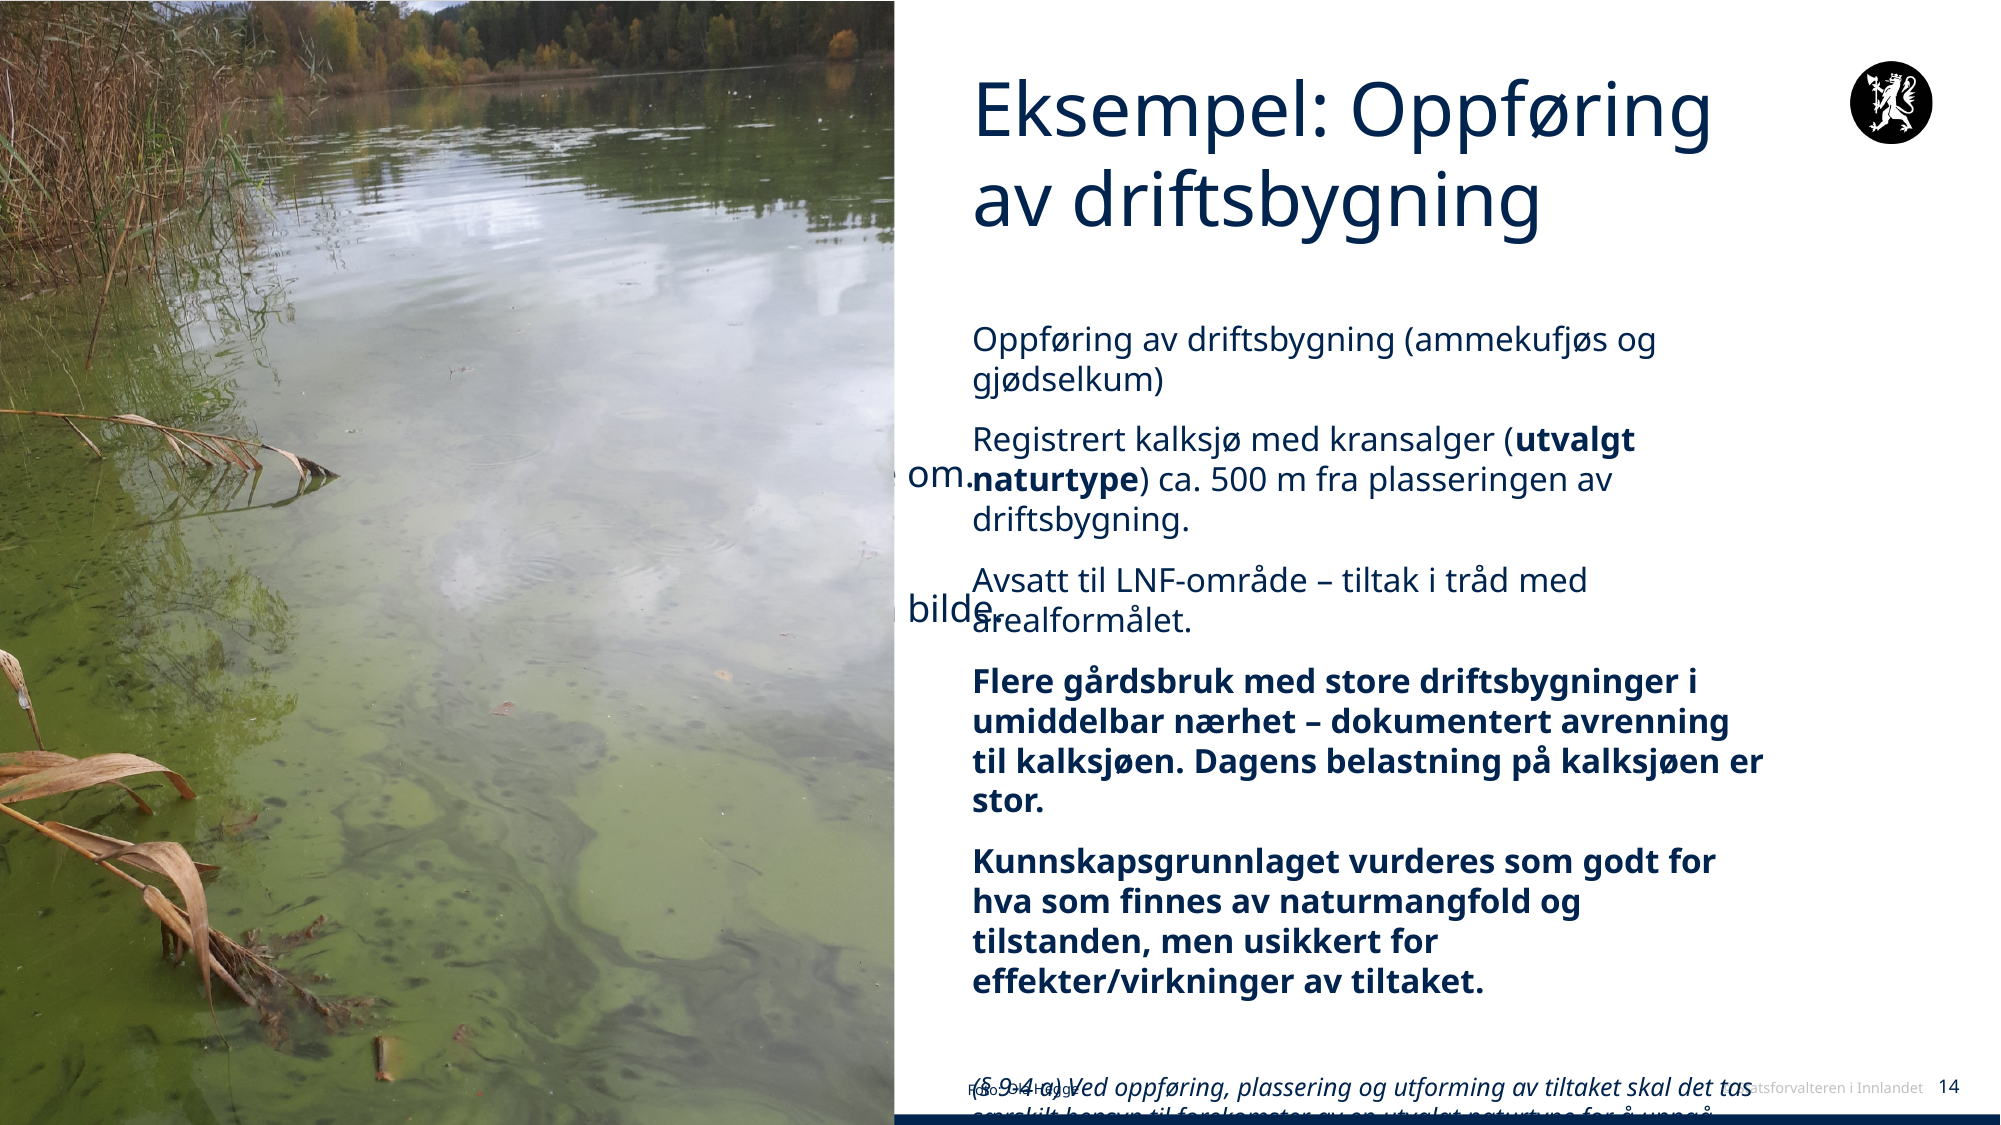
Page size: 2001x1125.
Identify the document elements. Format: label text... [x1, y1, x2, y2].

list Ola Hegge [1007, 1081, 1642, 1107]
title Eksempel: Oppføring av driftsbygning [957, 71, 1785, 249]
picture [1850, 61, 1934, 144]
list Oppføring av driftsbygning (ammekufjøs og gjødselkum) Registrert kalksjø med kransalger (utvalgt naturtype) ca. 500 m fra plasseringen av driftsbygning. Avsatt til LNF-område – tiltak i tråd med arealformålet. Flere gårdsbruk med store driftsbygninger i umiddelbar nærhet – dokumentert avrenning til kalksjøen. Dagens belastning på kalksjøen er stor. Kunnskapsgrunnlaget vurderes som godt for hva som finnes av naturmangfold og tilstanden, men usikkert for effekter/virkninger av tiltaket. (§ 9-4 a) Ved oppføring, plassering og utforming av tiltaket skal det tas særskilt hensyn til forekomster av en utvalgt naturtype for å unngå forringelse av naturtypens utbredelse og forekomstens økologiske tilstand.) [957, 310, 1785, 904]
picture [0, 0, 895, 1125]
